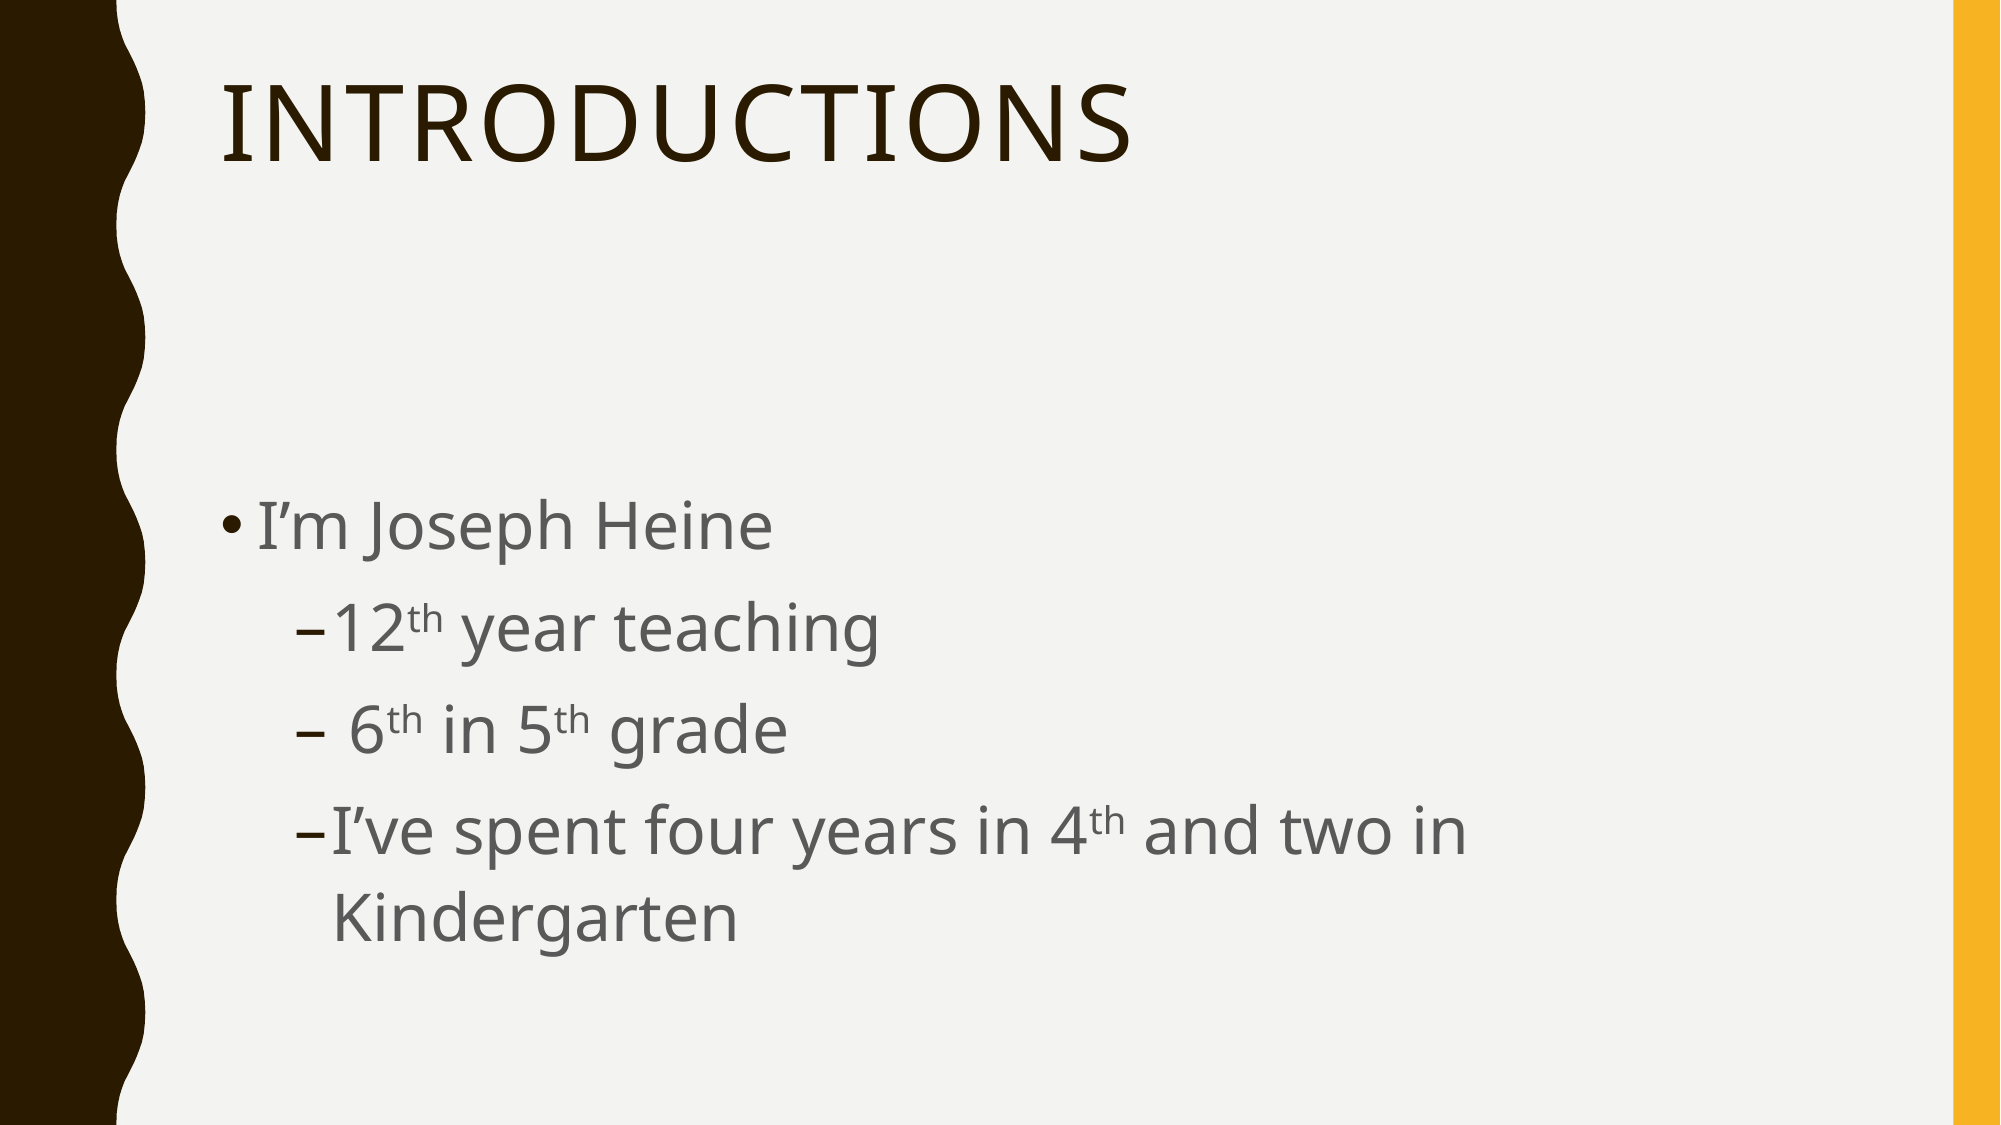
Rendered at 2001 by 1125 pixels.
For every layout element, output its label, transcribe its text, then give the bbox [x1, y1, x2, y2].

title Introductions [205, 62, 1875, 308]
list I’m Joseph Heine 12th year teaching 6th in 5th grade I’ve spent four years in 4th and two in Kindergarten [205, 375, 1875, 965]
